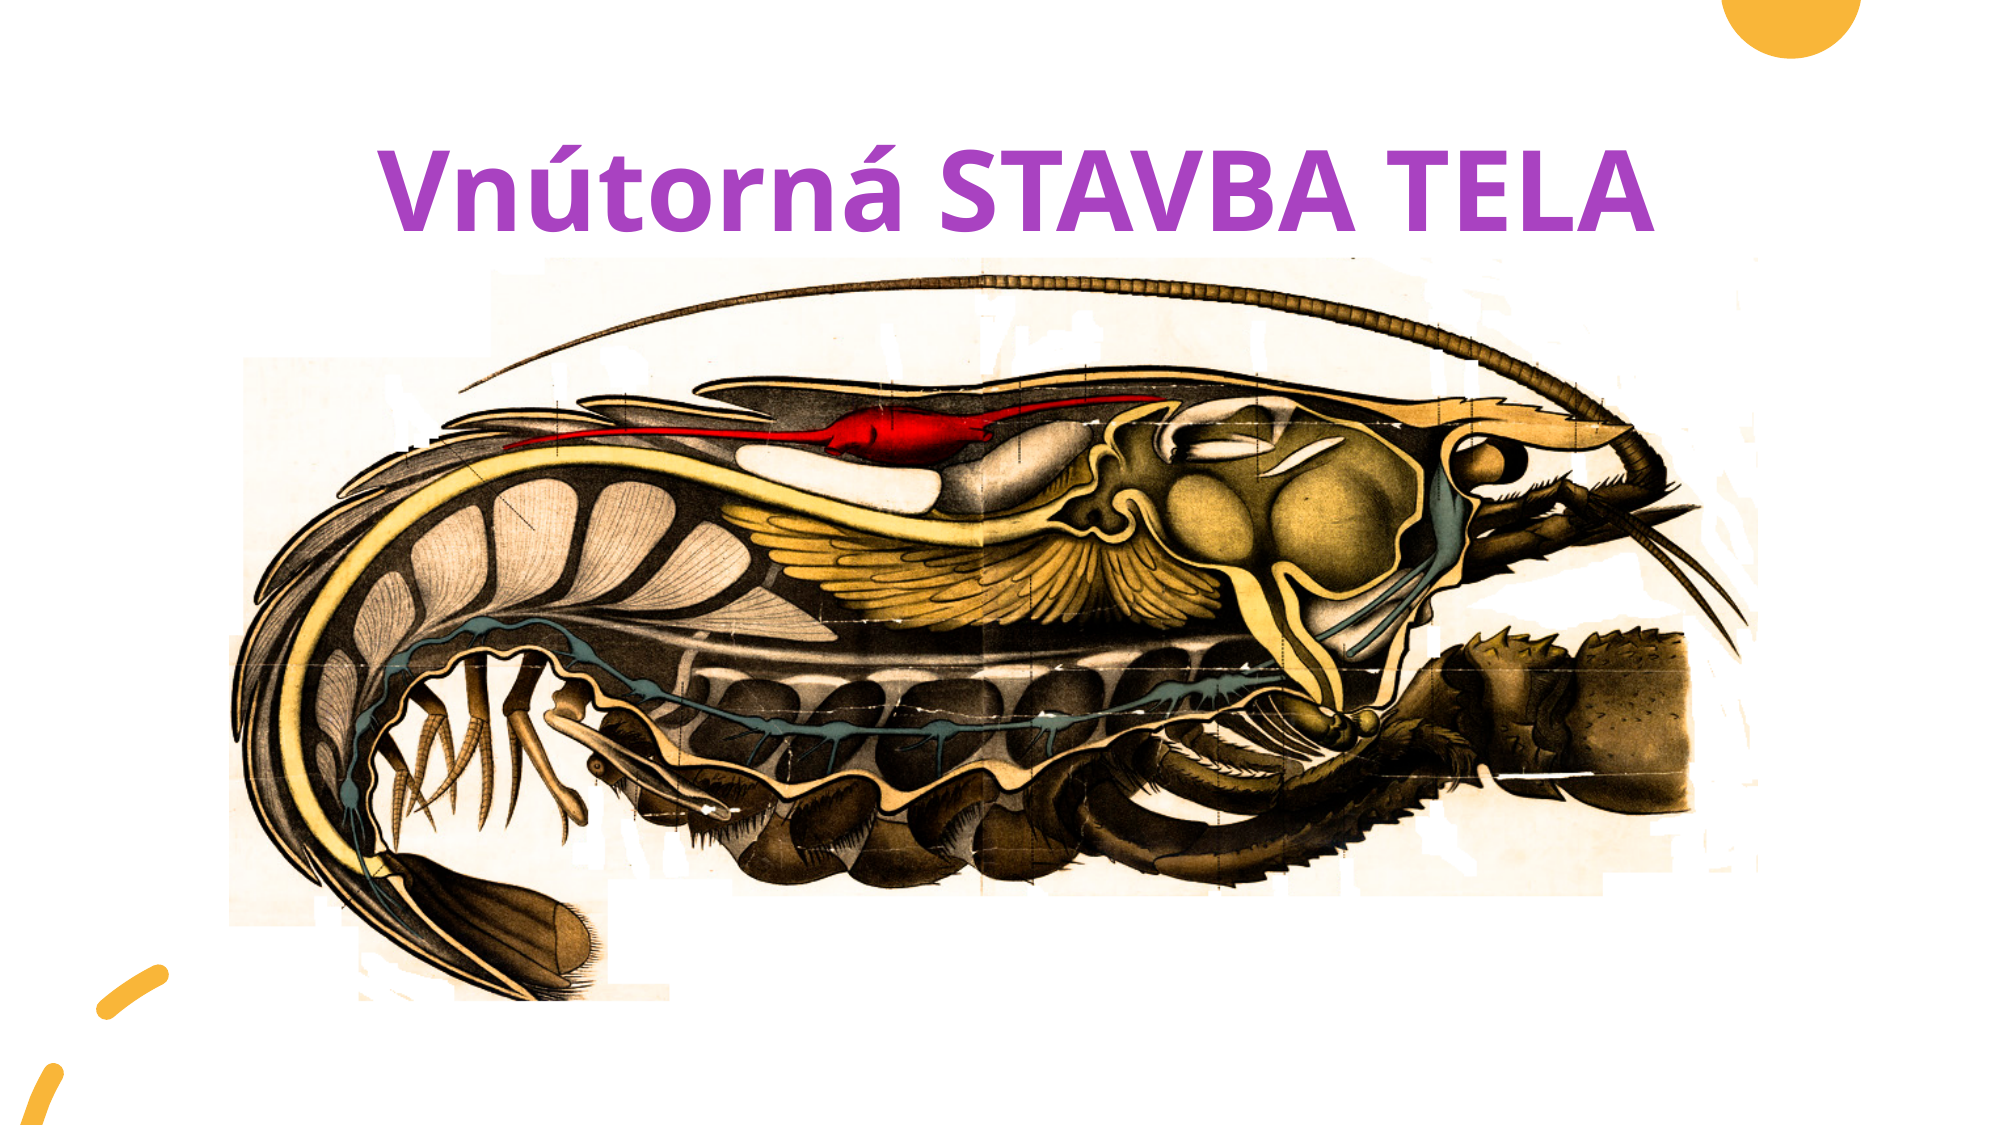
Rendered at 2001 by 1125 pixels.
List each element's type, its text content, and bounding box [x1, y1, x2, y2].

picture [229, 254, 1759, 1009]
text_box Vnútorná STAVBA TELA [362, 111, 1671, 248]
